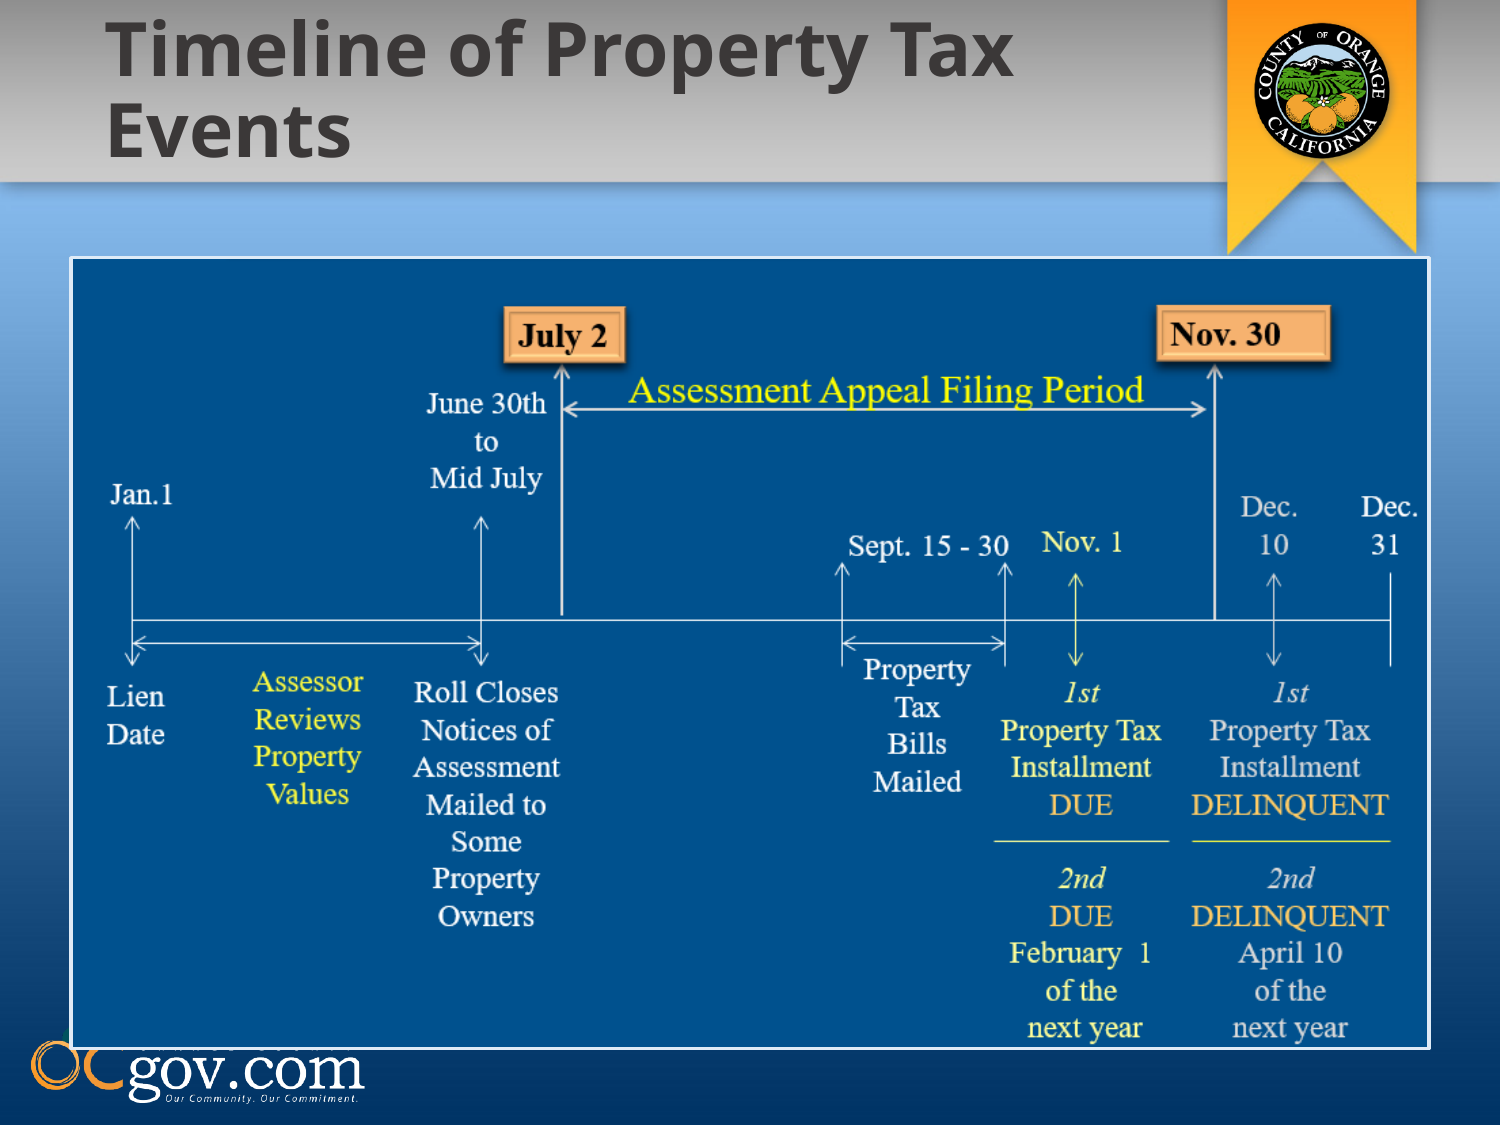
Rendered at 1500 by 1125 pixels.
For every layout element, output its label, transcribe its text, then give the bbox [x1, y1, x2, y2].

picture [0, 0, 1500, 1125]
title Timeline of Property Tax Events [89, 27, 1094, 159]
